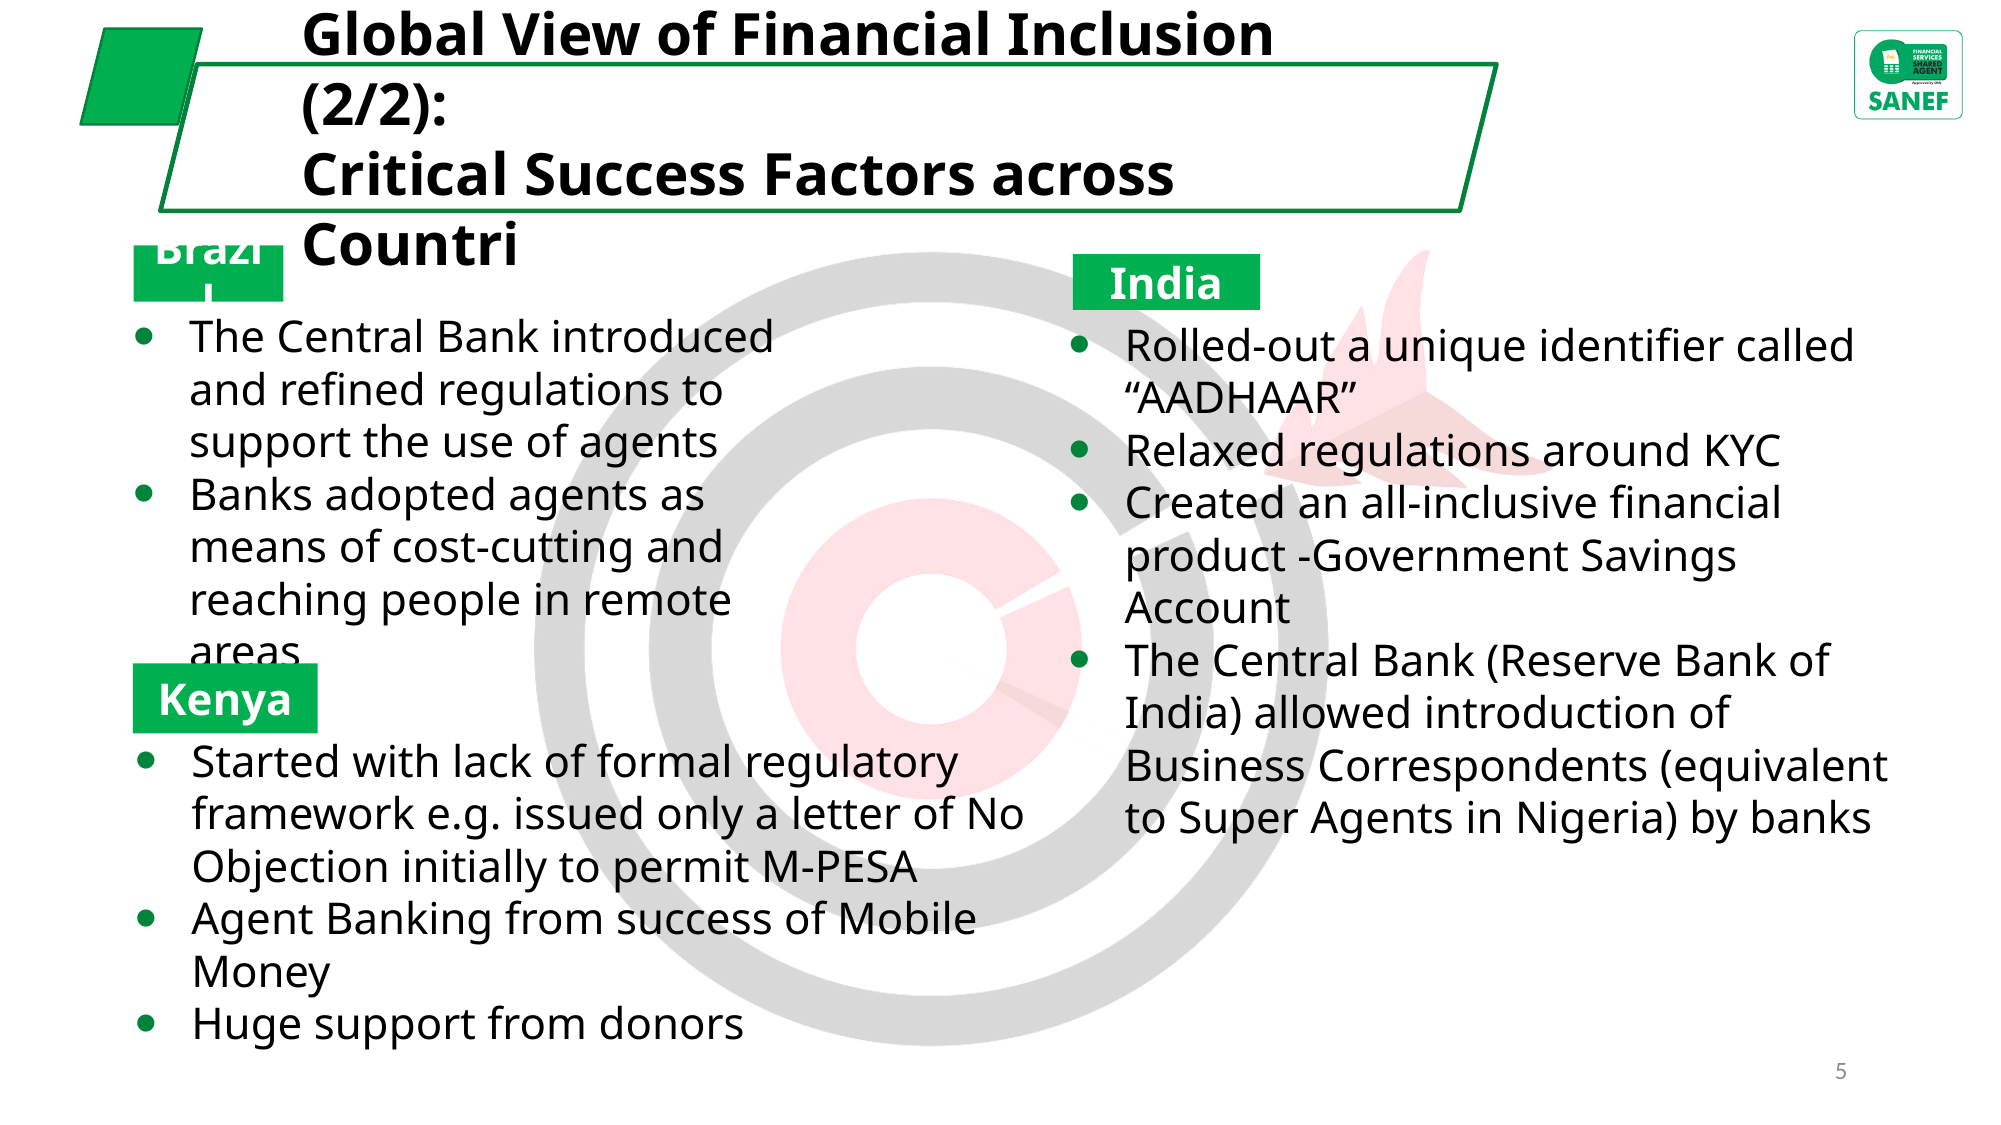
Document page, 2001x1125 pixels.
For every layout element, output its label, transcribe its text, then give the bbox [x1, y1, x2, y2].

picture [1850, 25, 1968, 124]
picture [514, 225, 1571, 1073]
slide_number 5 [1412, 1039, 1863, 1100]
text_box Brazil [133, 245, 284, 302]
text_box The Central Bank introduced and refined regulations to support the use of agents Banks adopted agents as means of cost-cutting and reaching people in remote areas [117, 301, 514, 596]
text_box Global View of Financial Inclusion (2/2): Critical Success Factors across Countries [160, 64, 1497, 211]
text_box Started with lack of formal regulatory framework e.g. issued only a letter of No Objection initially to permit M-PESA Agent Banking from success of Mobile Money Huge support from donors [119, 726, 1065, 1093]
text_box [80, 28, 202, 125]
text_box Kenya [132, 663, 318, 734]
text_box Rolled-out a unique identifier called “AADHAAR” Relaxed regulations around KYC Created an all-inclusive financial product -Government Savings Account The Central Bank (Reserve Bank of India) allowed introduction of Business Correspondents (equivalent to Super Agents in Nigeria) by banks [1571, 309, 1929, 974]
